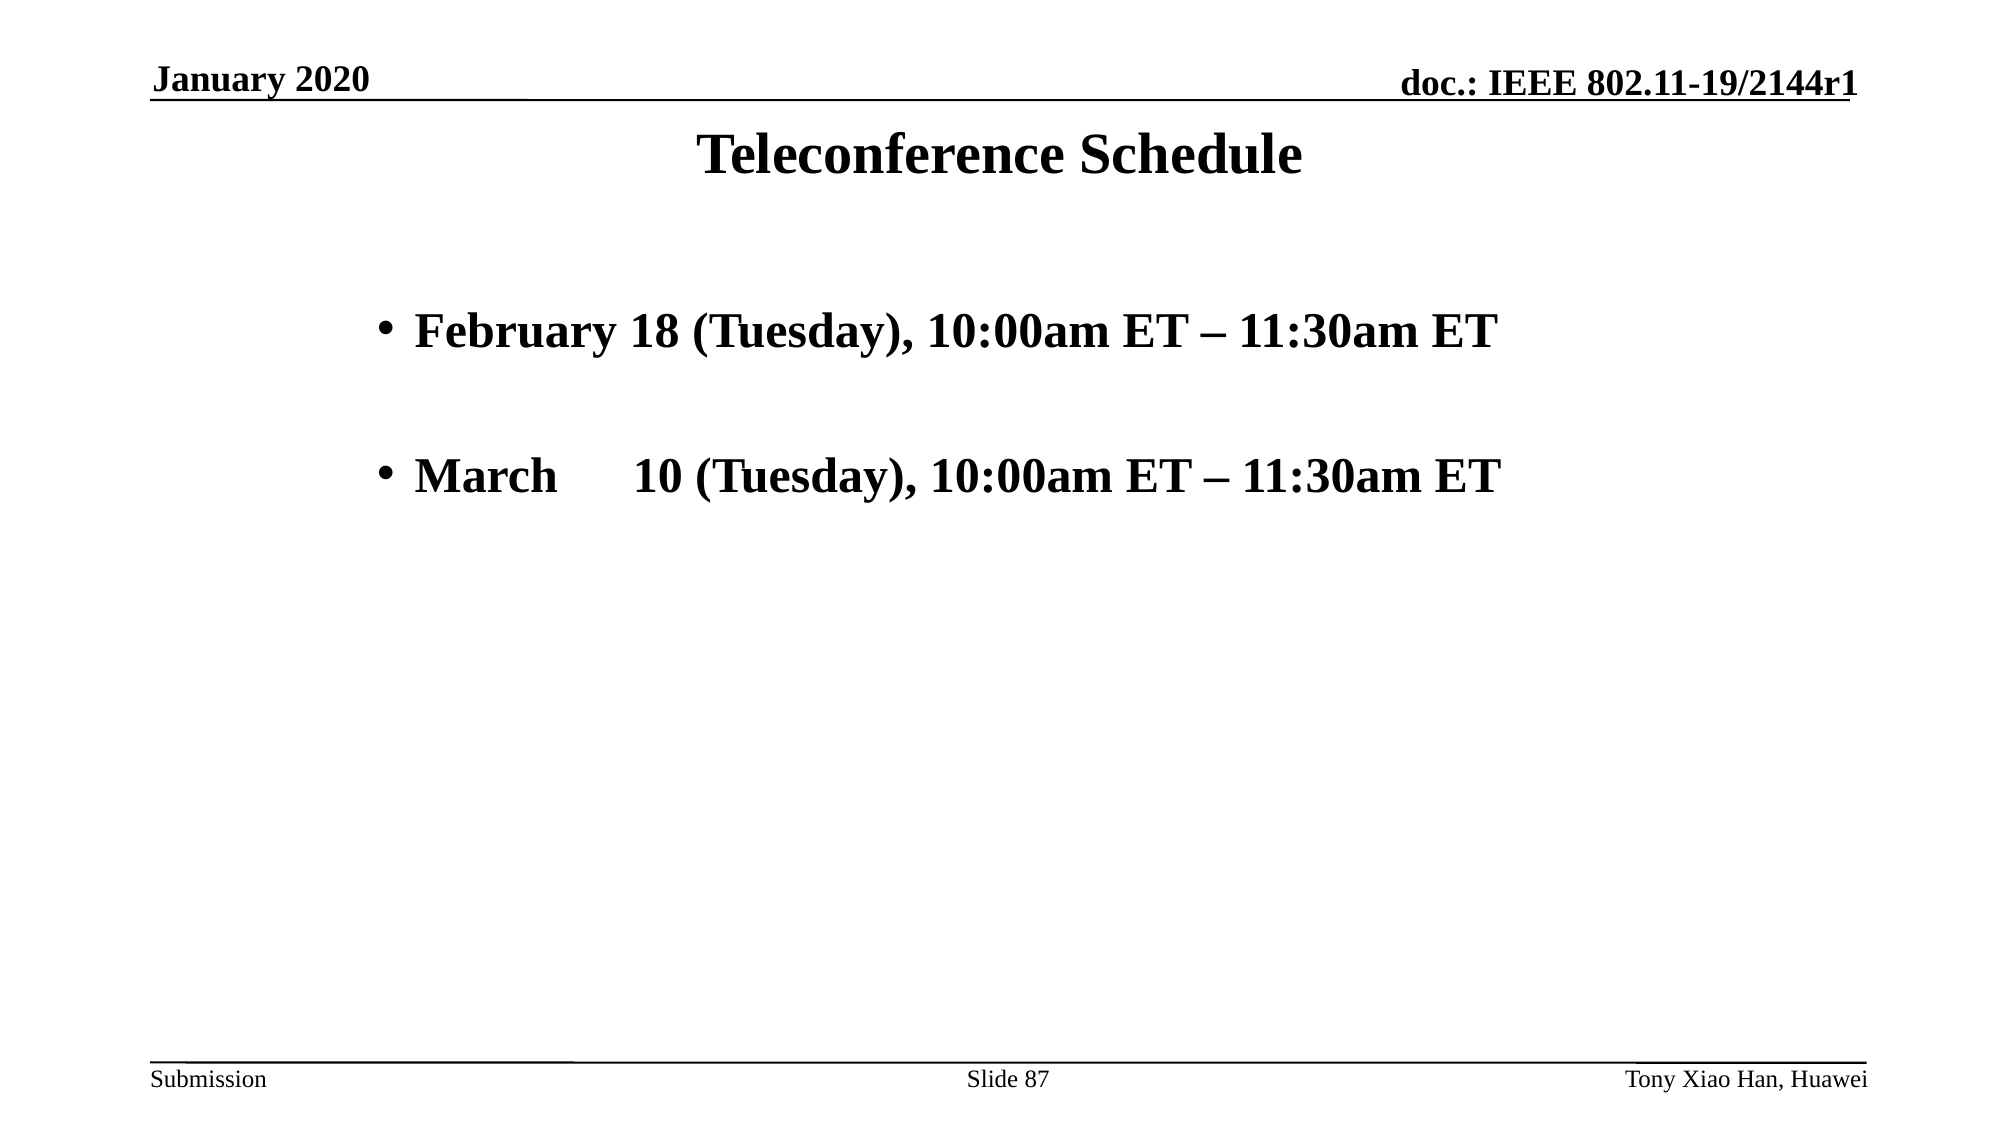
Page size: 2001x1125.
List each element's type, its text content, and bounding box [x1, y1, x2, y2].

footer Tony Xiao Han, Huawei [1171, 1061, 1869, 1093]
title Teleconference Schedule [362, 112, 1638, 188]
slide_number Slide 87 [950, 1061, 1067, 1123]
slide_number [152, 54, 563, 100]
text_box February 18 (Tuesday), 10:00am ET – 11:30am ET March 10 (Tuesday), 10:00am ET – 11:30am ET [362, 217, 1638, 1038]
